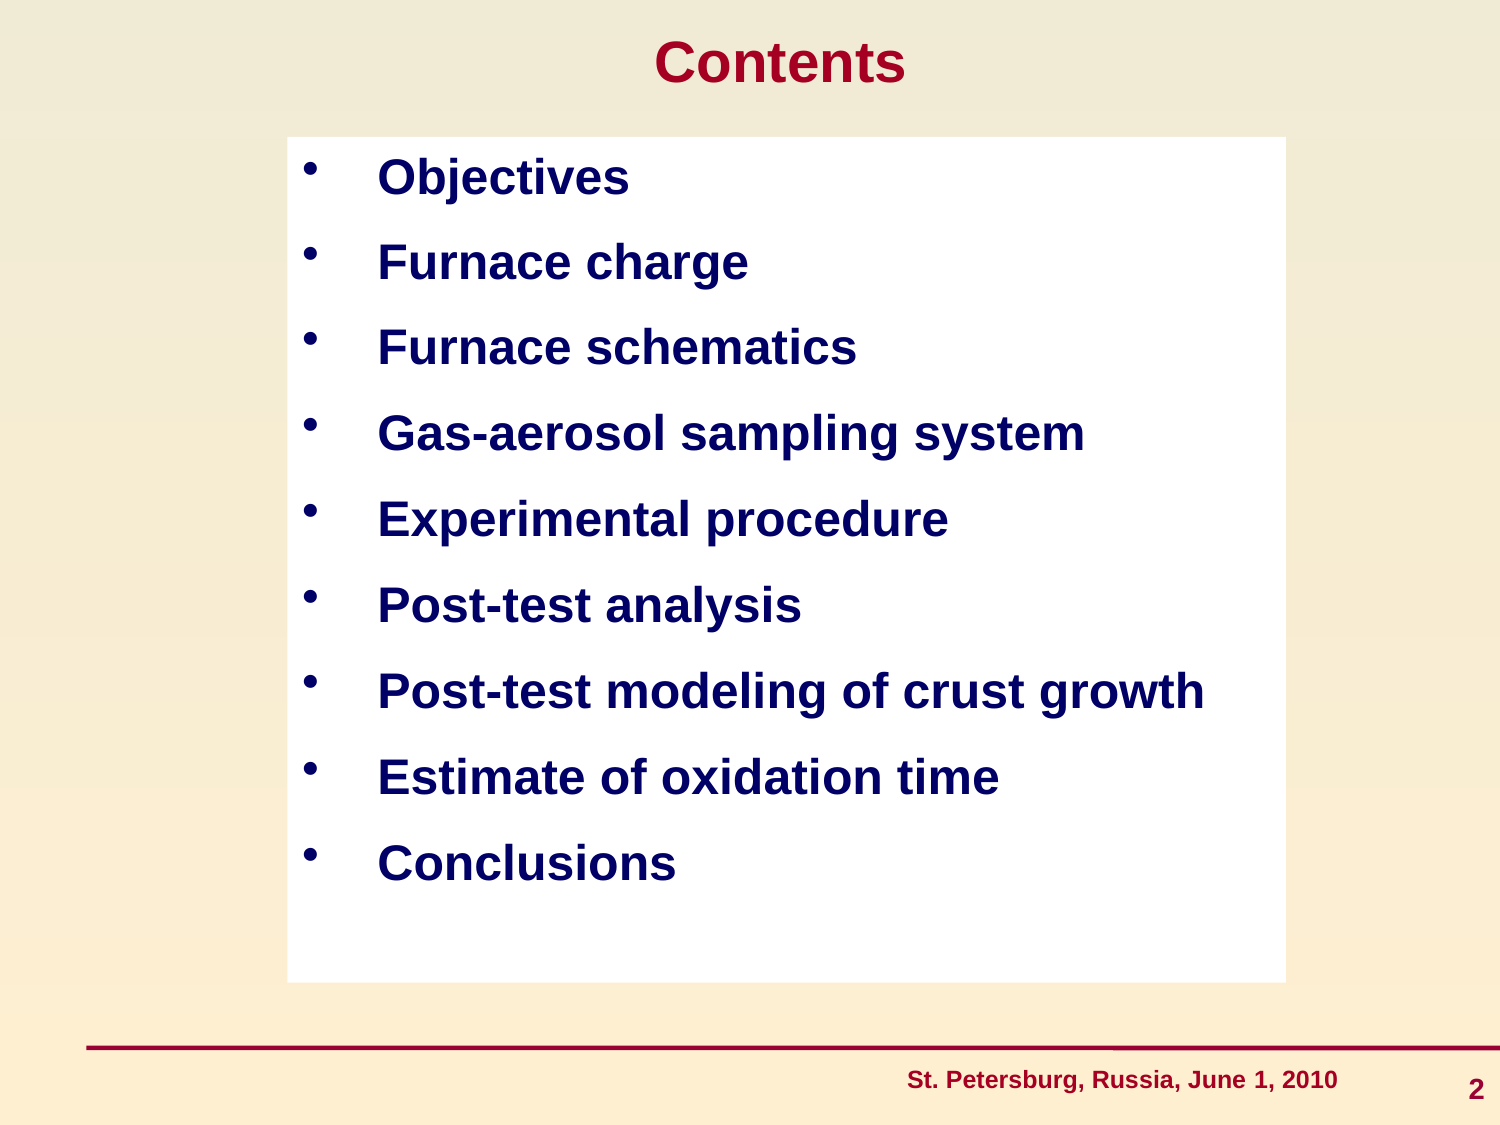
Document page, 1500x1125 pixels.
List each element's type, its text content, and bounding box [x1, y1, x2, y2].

slide_number 2 [1187, 1050, 1500, 1125]
text_box Objectives Furnace charge Furnace schematics Gas-aerosol sampling system Experimental procedure Post-test analysis Post-test modeling of crust growth Estimate of oxidation time Conclusions [287, 136, 1286, 983]
title Contents [135, 0, 1411, 118]
